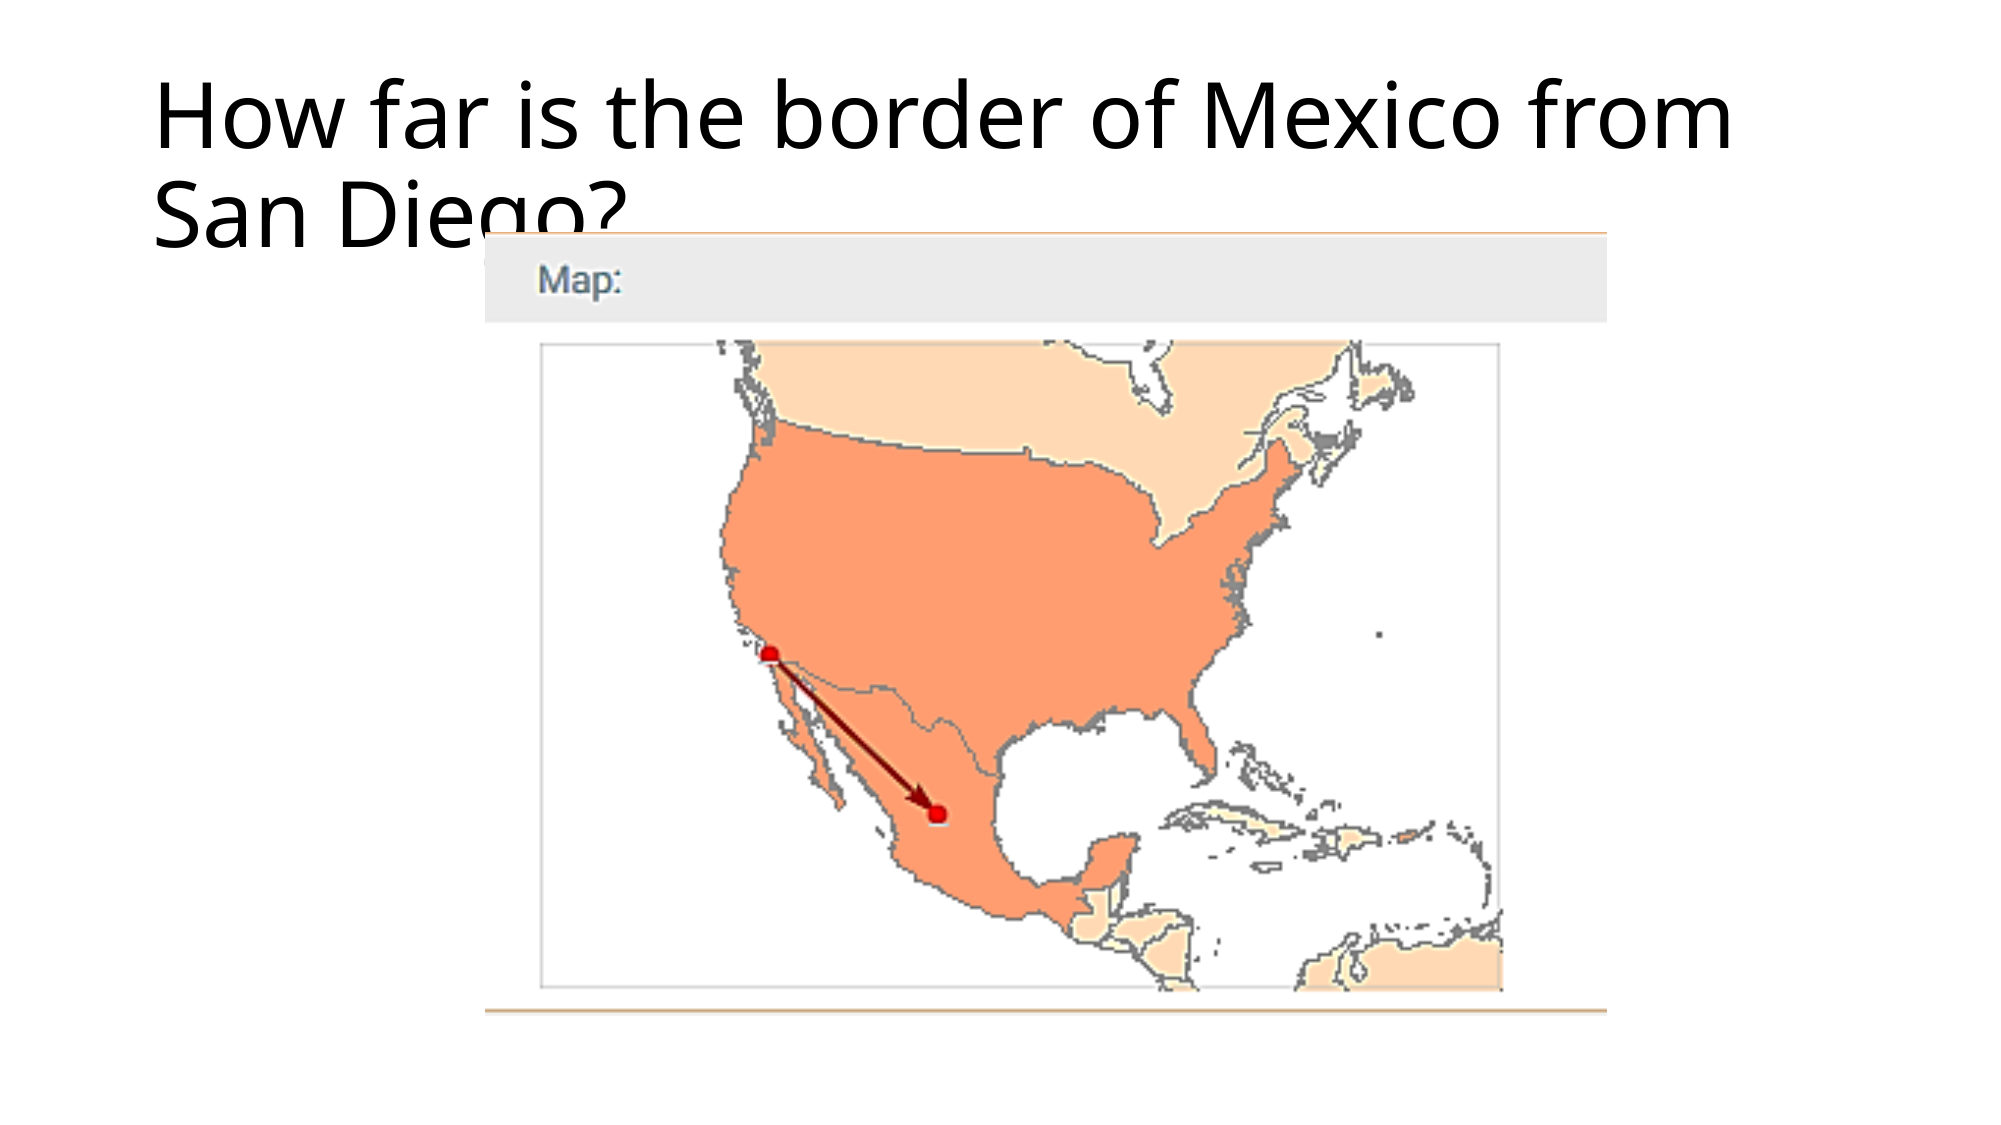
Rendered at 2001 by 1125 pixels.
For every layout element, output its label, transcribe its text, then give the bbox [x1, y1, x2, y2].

title How far is the border of Mexico from San Diego? [137, 59, 1863, 278]
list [485, 232, 1607, 1016]
